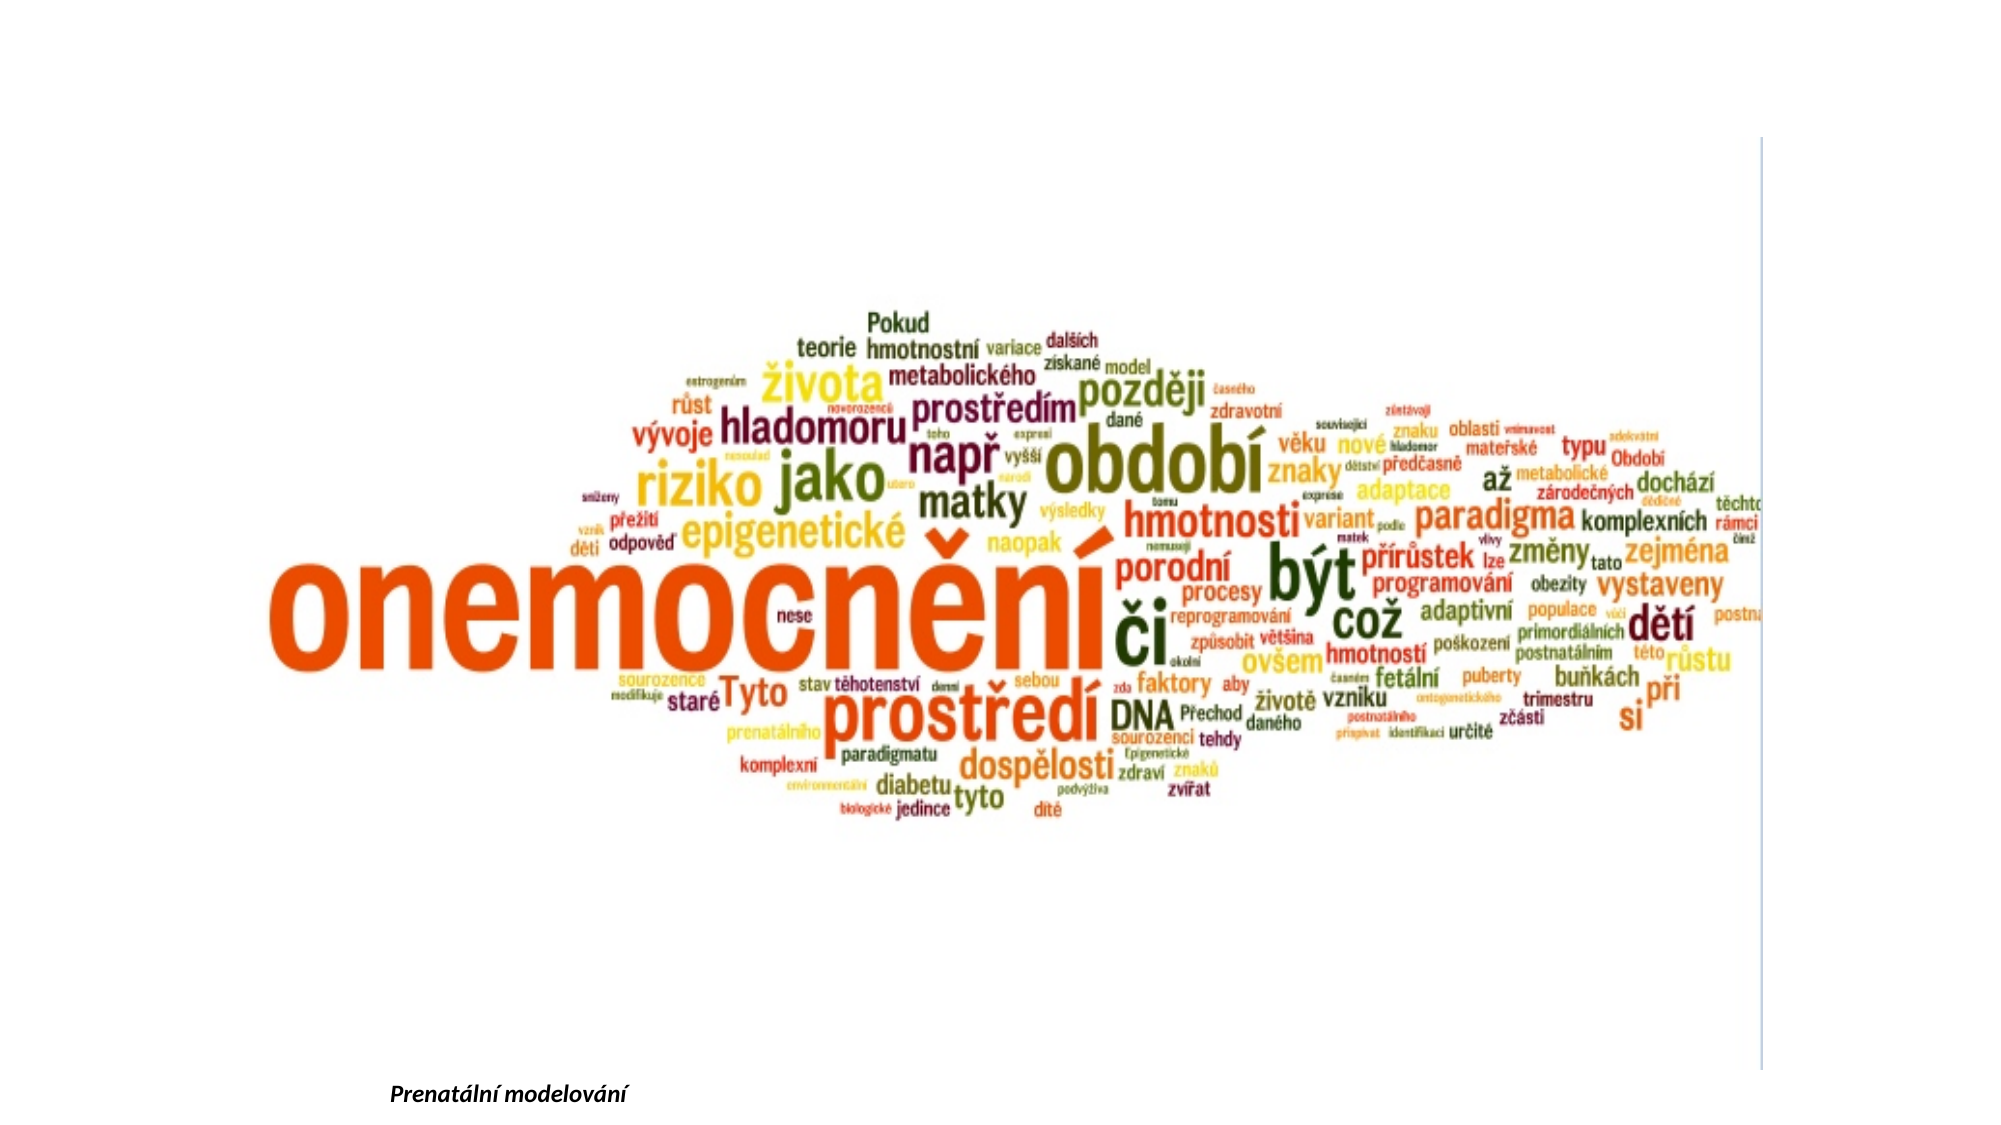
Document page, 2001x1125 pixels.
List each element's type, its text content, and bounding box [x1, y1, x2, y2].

text_box Prenatální modelování [375, 1079, 642, 1115]
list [249, 136, 1763, 1071]
